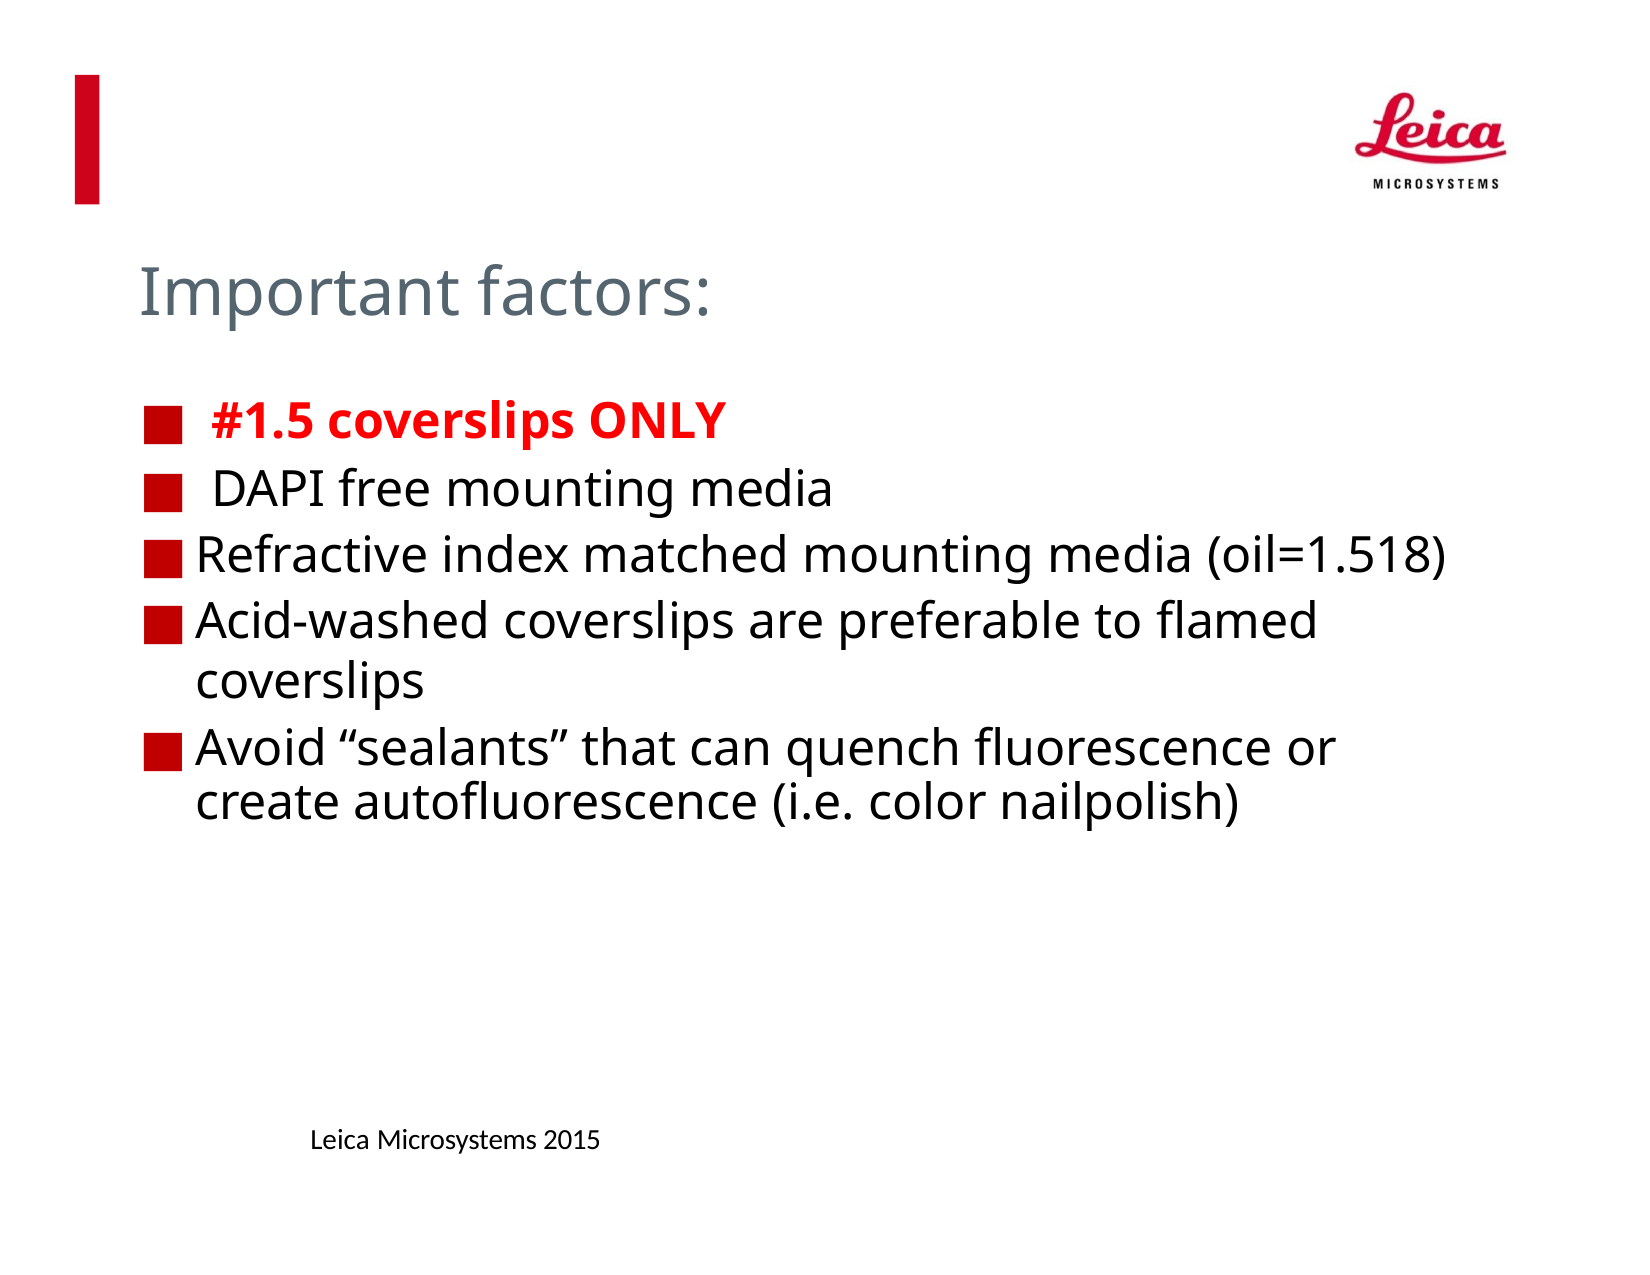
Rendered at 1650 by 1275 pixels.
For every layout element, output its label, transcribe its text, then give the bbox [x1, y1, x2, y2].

picture [1348, 85, 1514, 195]
text_box #1.5 coverslips ONLY DAPI free mounting media Refractive index matched mounting media (oil=1.518) Acid-washed coverslips are preferable to flamed coverslips Avoid “sealants” that can quench fluorescence or create autofluorescence (i.e. color nailpolish) [137, 380, 1483, 830]
title Important factors: [137, 246, 821, 462]
footer Leica Microsystems 2015 [308, 1125, 607, 1275]
